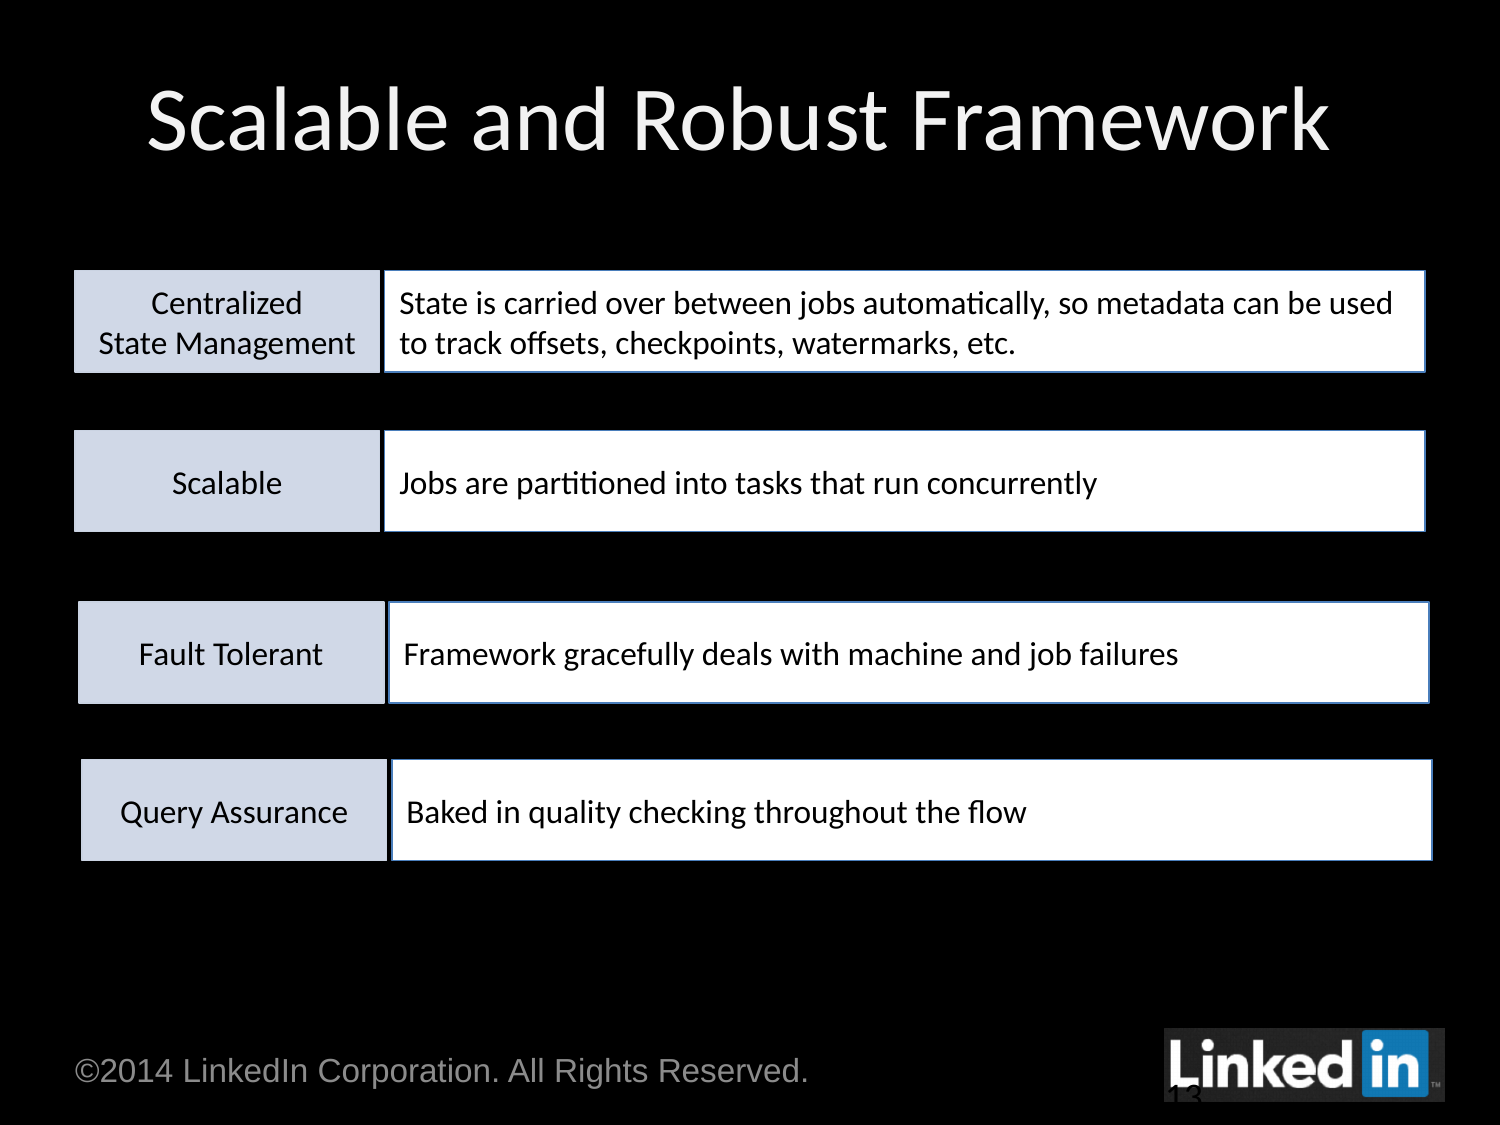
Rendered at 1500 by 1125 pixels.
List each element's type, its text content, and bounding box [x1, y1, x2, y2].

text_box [81, 759, 387, 861]
text_box State is carried over between jobs automatically, so metadata can be used to track offsets, checkpoints, watermarks, etc. [384, 270, 1426, 373]
text_box Baked in quality checking throughout the flow [391, 759, 1433, 861]
text_box Framework gracefully deals with machine and job failures [388, 601, 1430, 704]
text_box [78, 601, 385, 704]
title Scalable and Robust Framework [75, 19, 1425, 208]
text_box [74, 270, 380, 373]
picture [1164, 1028, 1445, 1064]
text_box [74, 430, 380, 532]
text_box Jobs are partitioned into tasks that run concurrently [384, 430, 1426, 532]
slide_number 13 [1149, 1064, 1500, 1125]
